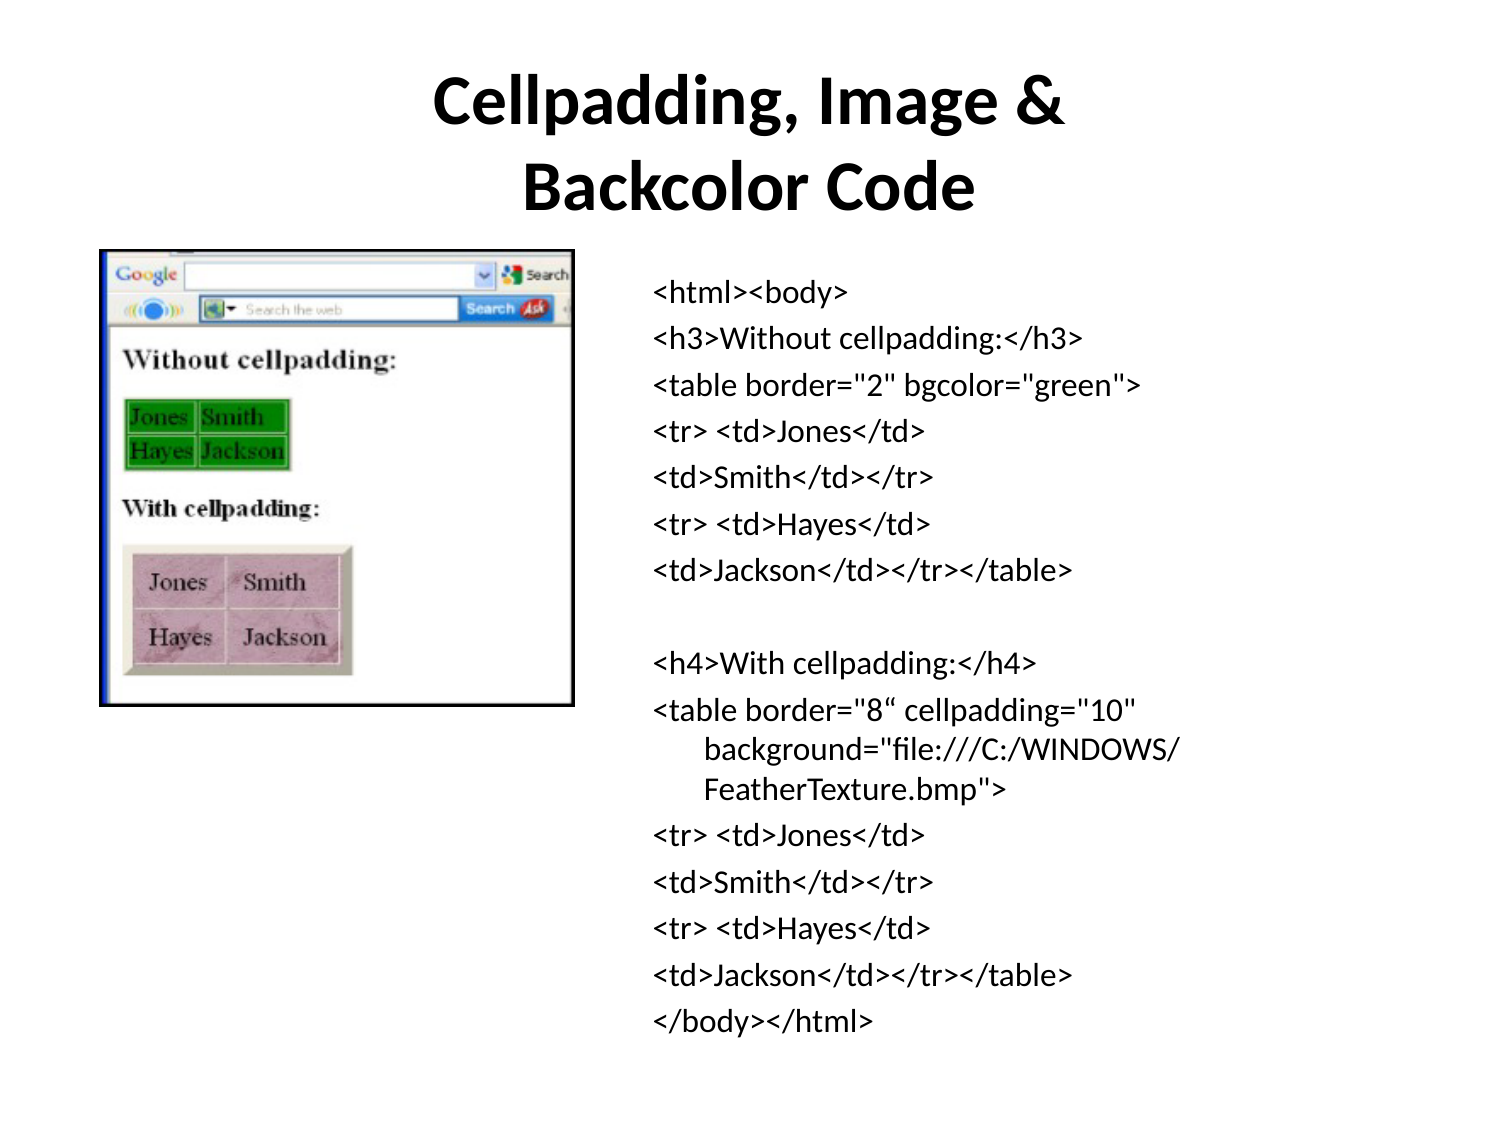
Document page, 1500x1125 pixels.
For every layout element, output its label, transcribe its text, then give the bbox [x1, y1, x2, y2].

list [99, 249, 576, 707]
title Cellpadding, Image & Backcolor Code [75, 45, 1425, 233]
list <html><body> <h3>Without cellpadding:</h3> <table border="2" bgcolor="green"> <tr> <td>Jones</td> <td>Smith</td></tr> <tr> <td>Hayes</td> <td>Jackson</td></tr></table> <h4>With cellpadding:</h4> <table border="8“ cellpadding="10" background="file:///C:/WINDOWS/ FeatherTexture.bmp"> <tr> <td>Jones</td> <td>Smith</td></tr> <tr> <td>Hayes</td> <td>Jackson</td></tr></table> </body></html> [637, 262, 1425, 1050]
